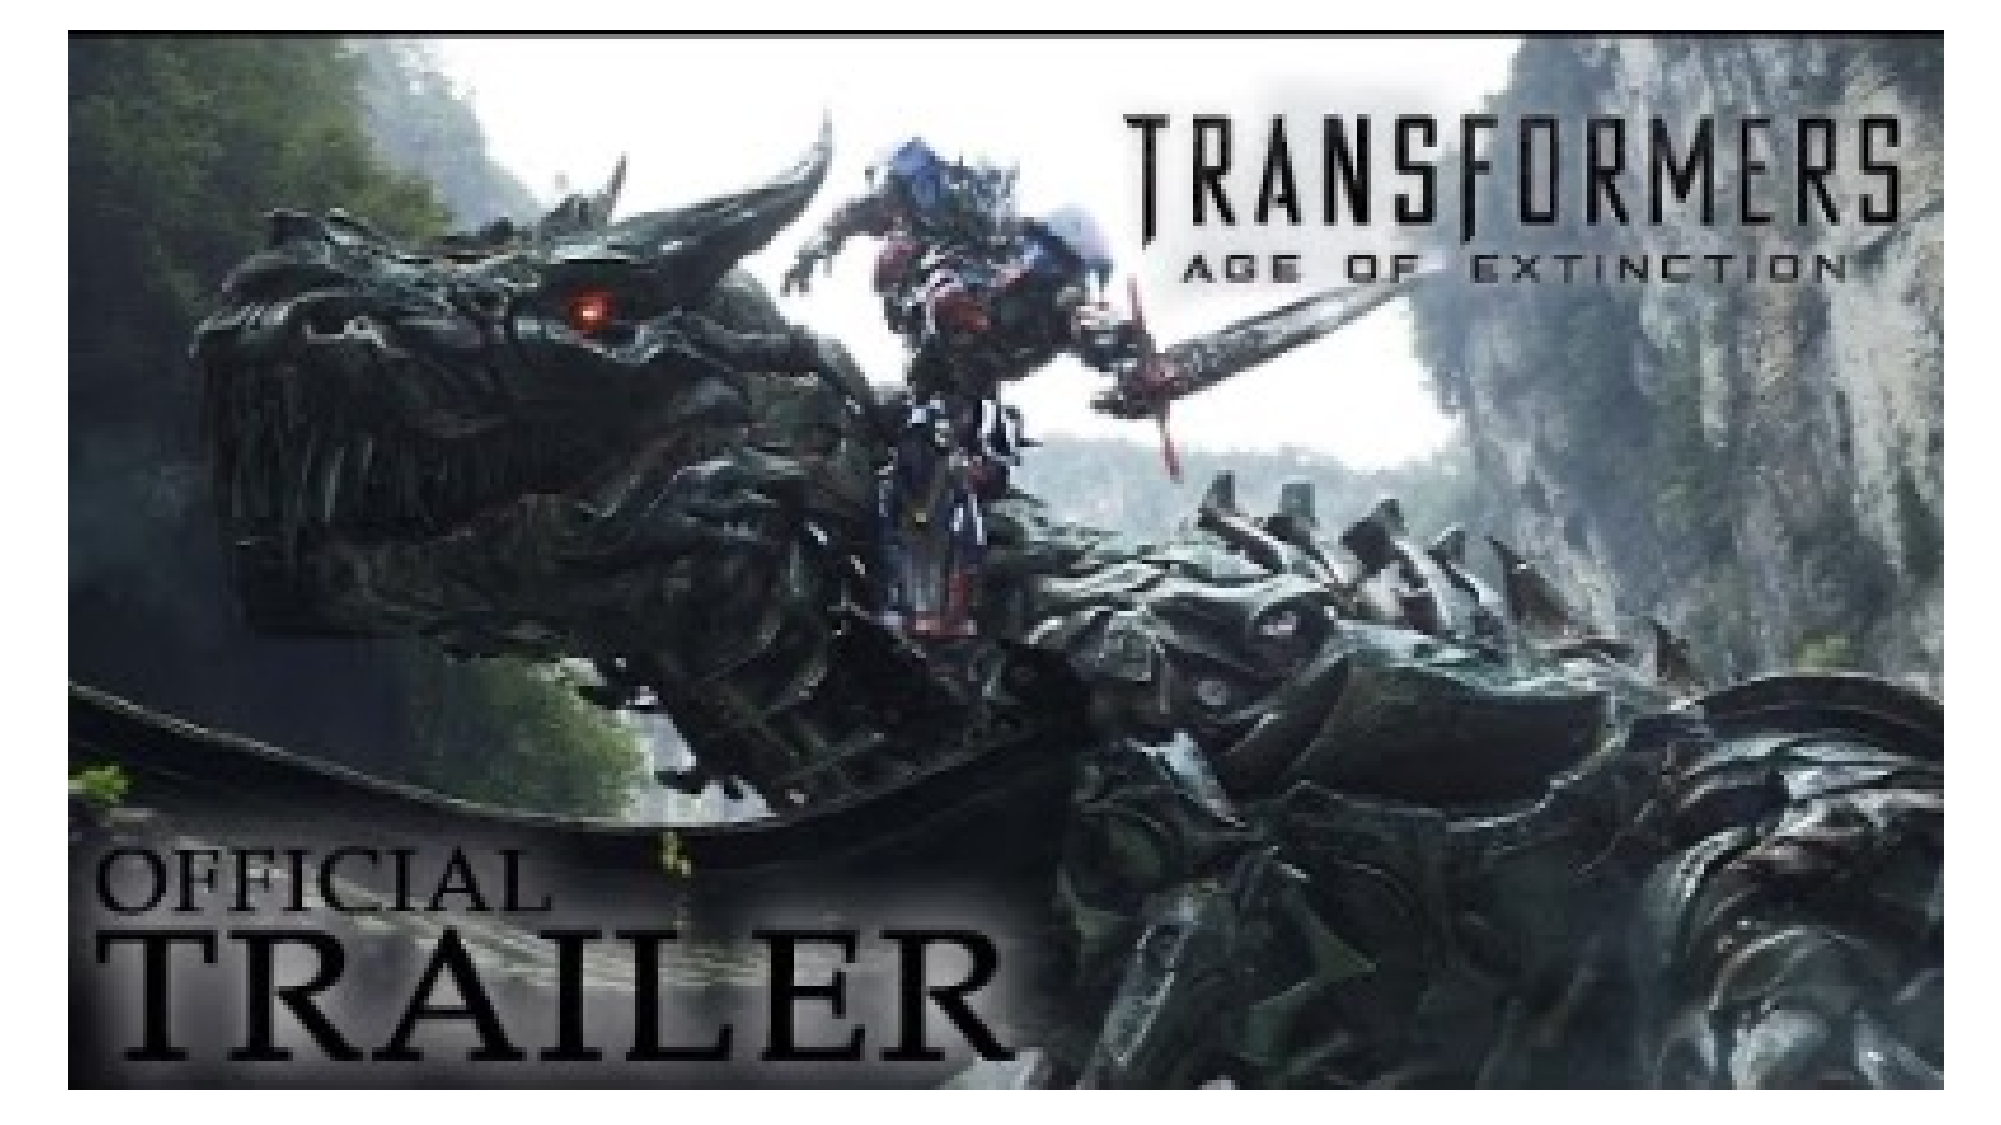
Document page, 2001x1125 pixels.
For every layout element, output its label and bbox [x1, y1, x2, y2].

list [67, 29, 1945, 1090]
